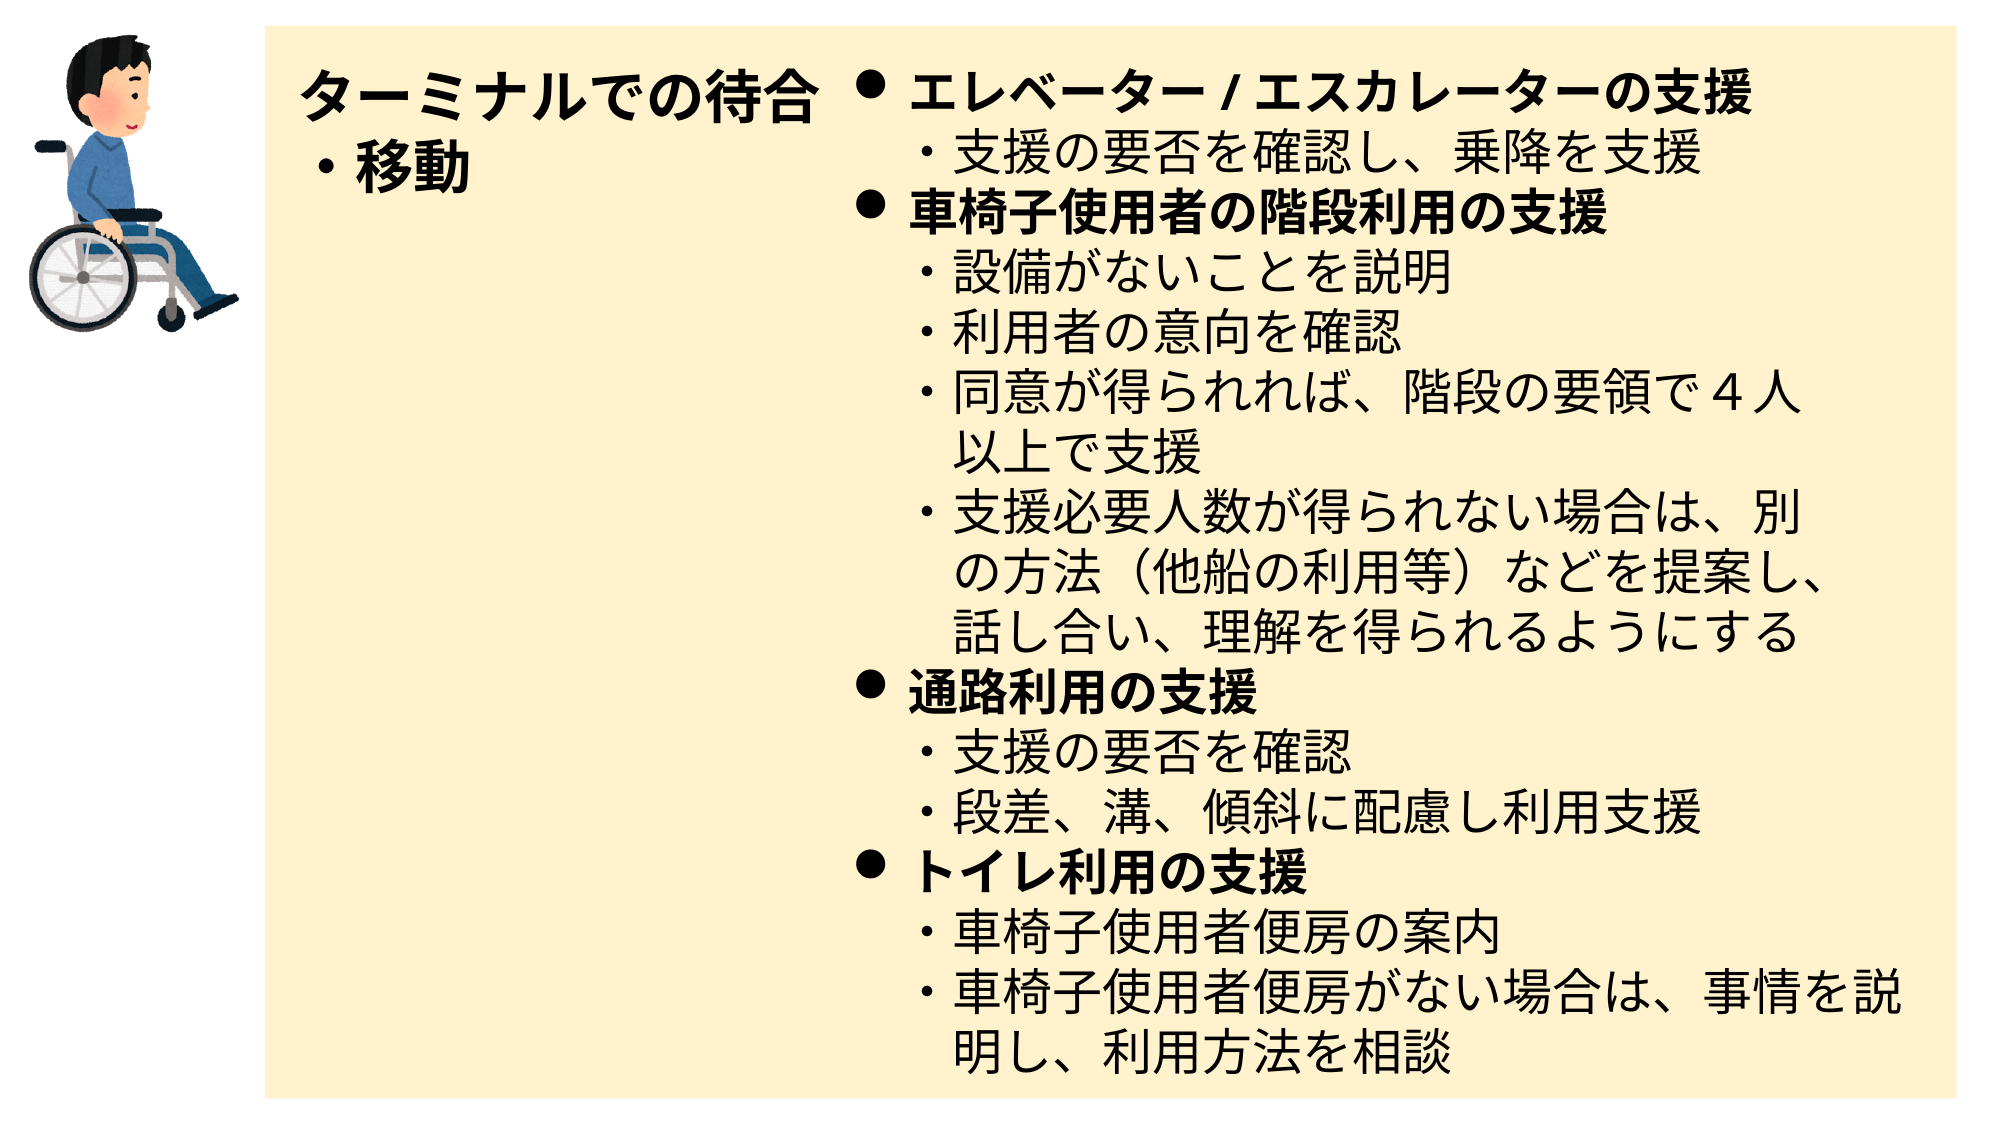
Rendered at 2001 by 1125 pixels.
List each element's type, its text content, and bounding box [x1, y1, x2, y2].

text_box エレベーター/エスカレーターの支援 ・支援の要否を確認し、乗降を支援 車椅子使用者の階段利用の支援 ・設備がないことを説明 ・利用者の意向を確認 ・同意が得られれば、階段の要領で４人 以上で支援 ・支援必要人数が得られない場合は、別 の方法（他船の利用等）などを提案し、 話し合い、理解を得られるようにする 通路利用の支援 ・支援の要否を確認 ・段差、溝、傾斜に配慮し利用支援 トイレ利用の支援 ・車椅子使用者便房の案内 ・車椅子使用者便房がない場合は、事情を説 明し、利用方法を相談 [837, 53, 1981, 1089]
picture [19, 25, 250, 339]
text_box ターミナルでの待合 ・移動 [282, 53, 915, 208]
text_box [264, 24, 1958, 1099]
